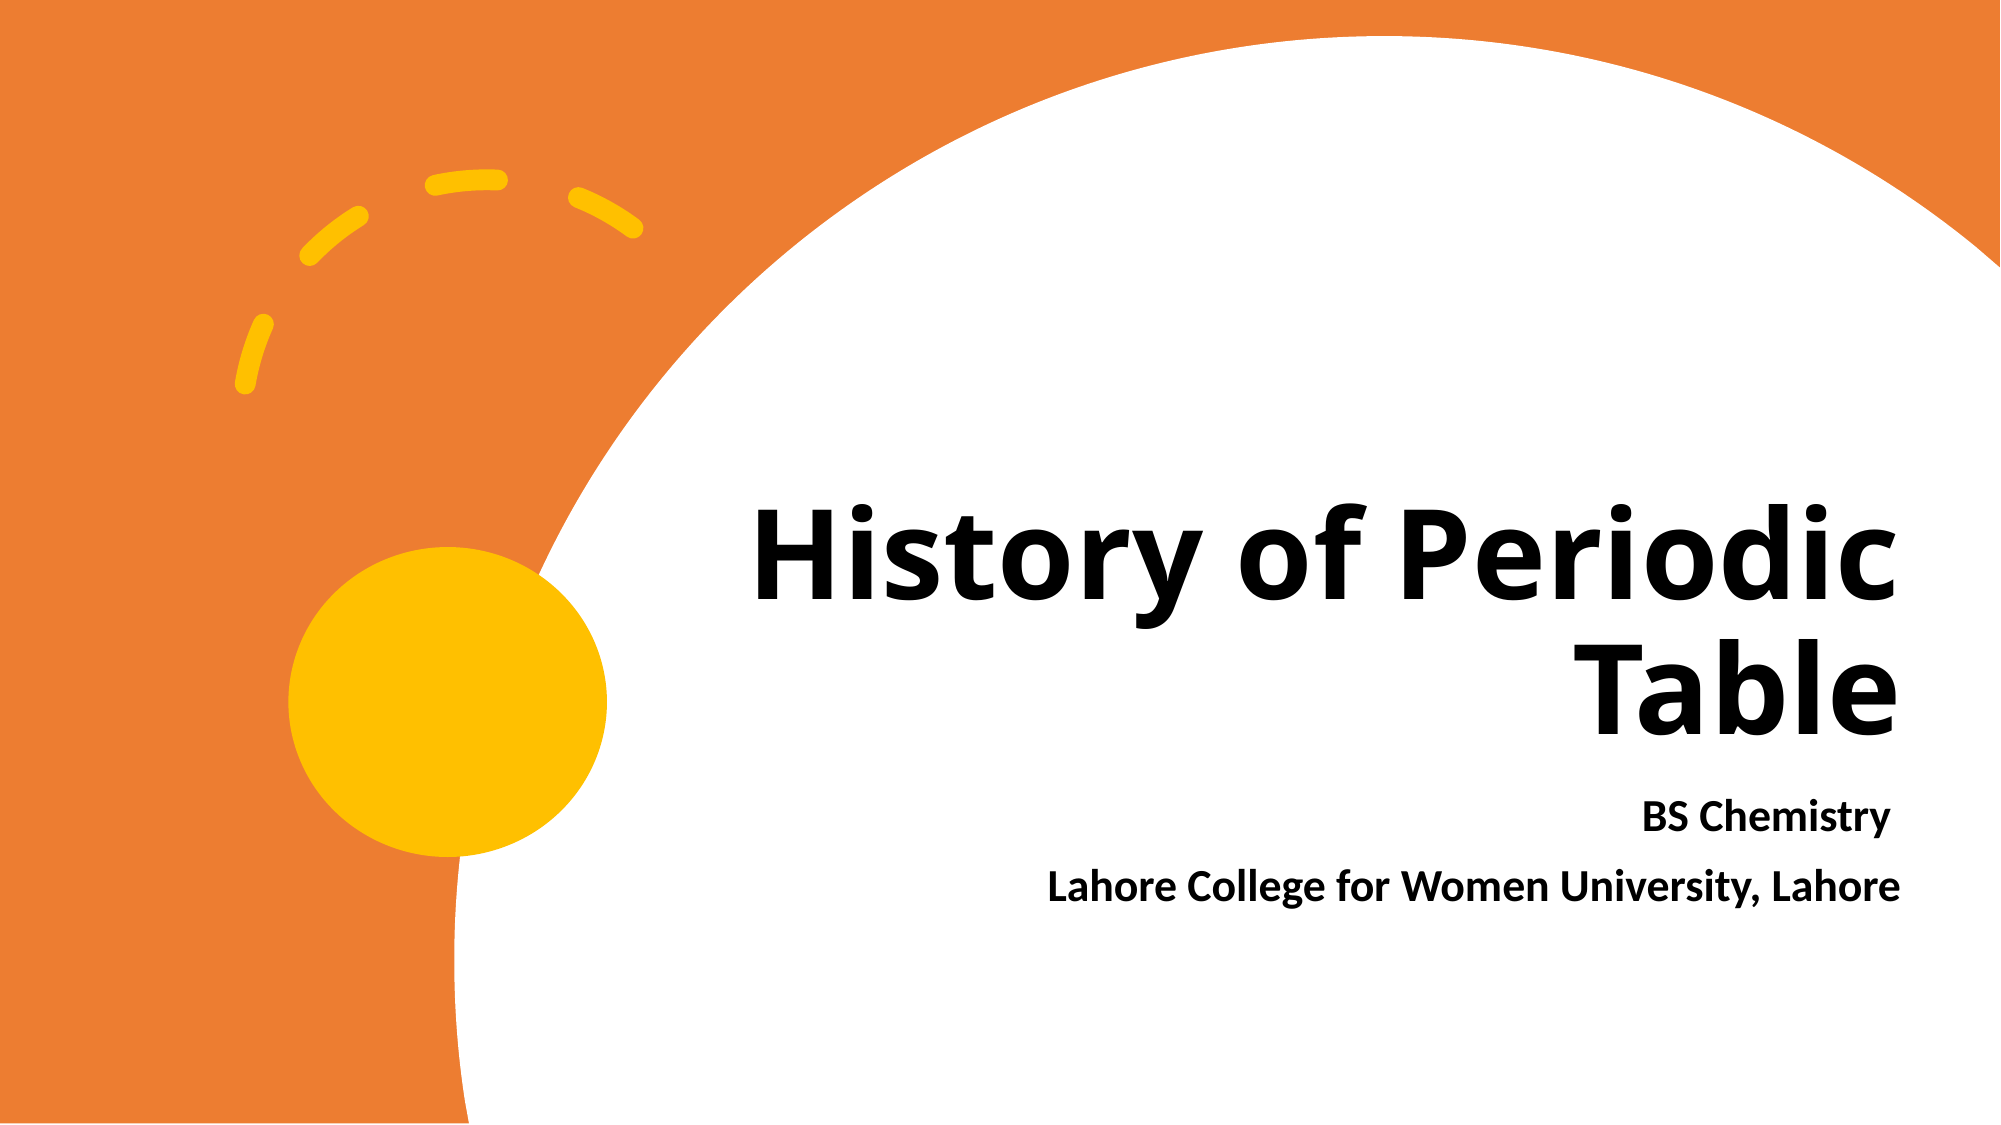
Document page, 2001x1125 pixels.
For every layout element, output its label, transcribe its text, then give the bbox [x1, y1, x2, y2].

text_box [287, 545, 609, 859]
text_box [453, 35, 2000, 1125]
title History of Periodic Table [662, 318, 1917, 770]
subtitle BS Chemistry Lahore College for Women University, Lahore [662, 784, 1917, 1003]
text_box [244, 179, 653, 425]
text_box [0, 0, 2000, 1124]
